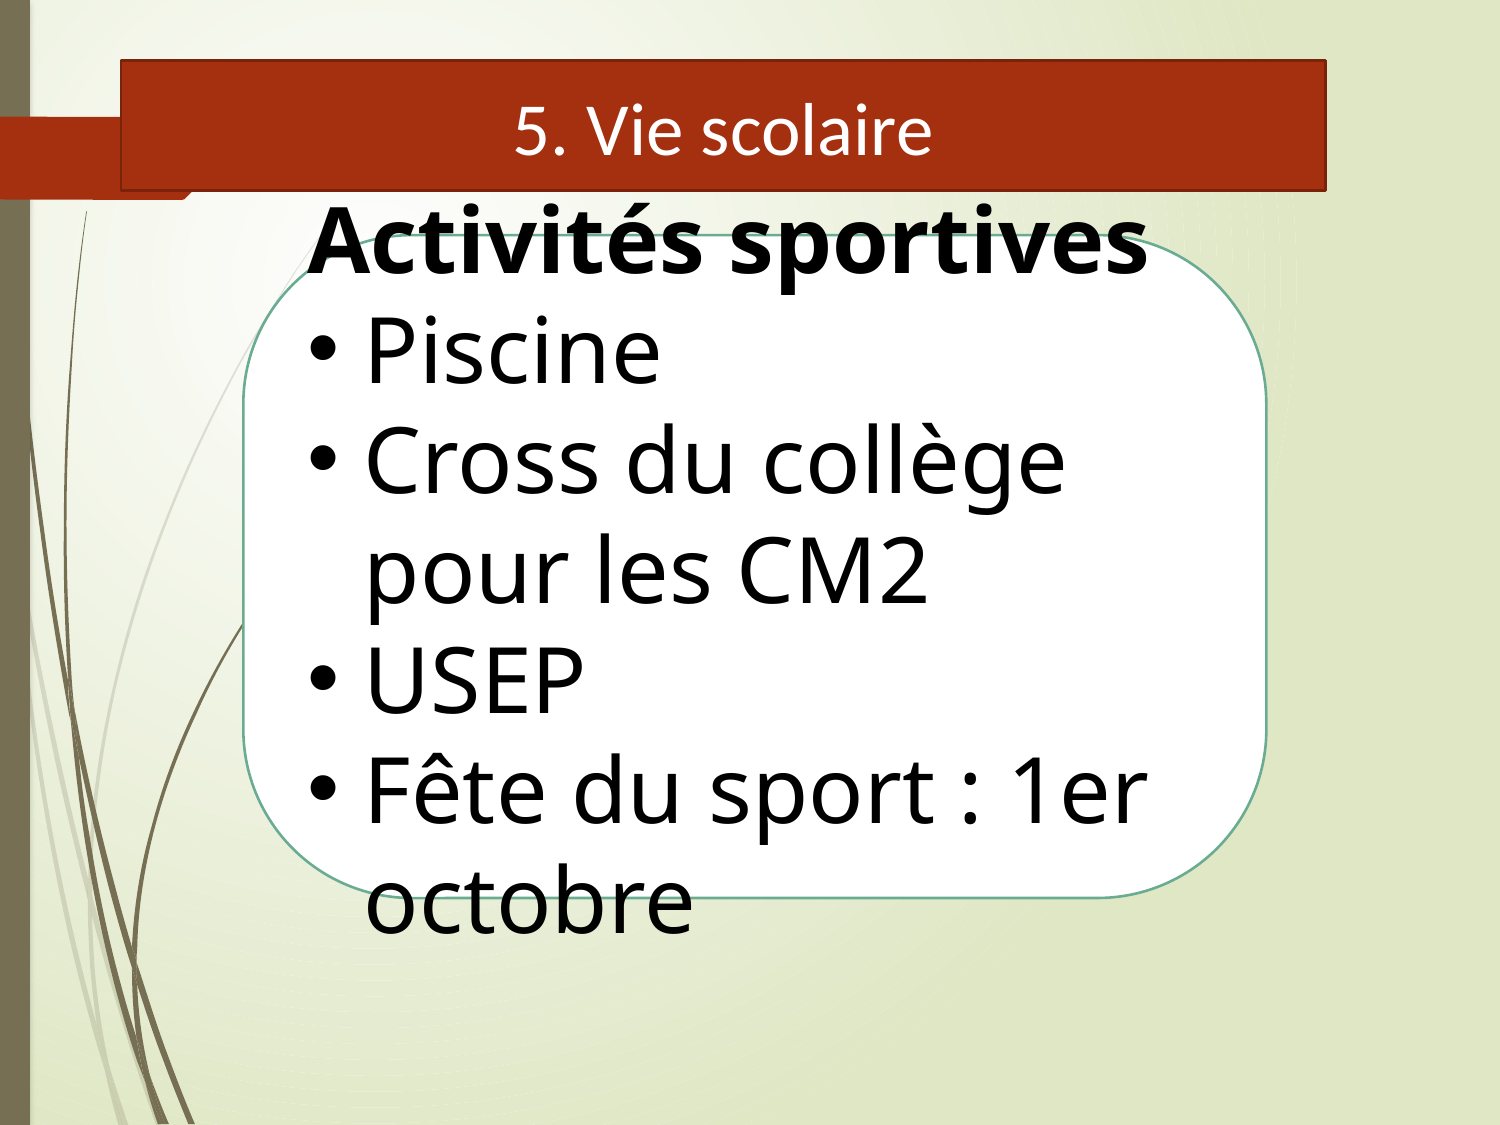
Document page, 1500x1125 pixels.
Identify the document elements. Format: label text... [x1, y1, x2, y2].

text_box Activités sportives Piscine Cross du collège pour les CM2 USEP Fête du sport : 1er octobre [242, 233, 1268, 900]
text_box 5. Vie scolaire [120, 59, 1327, 192]
